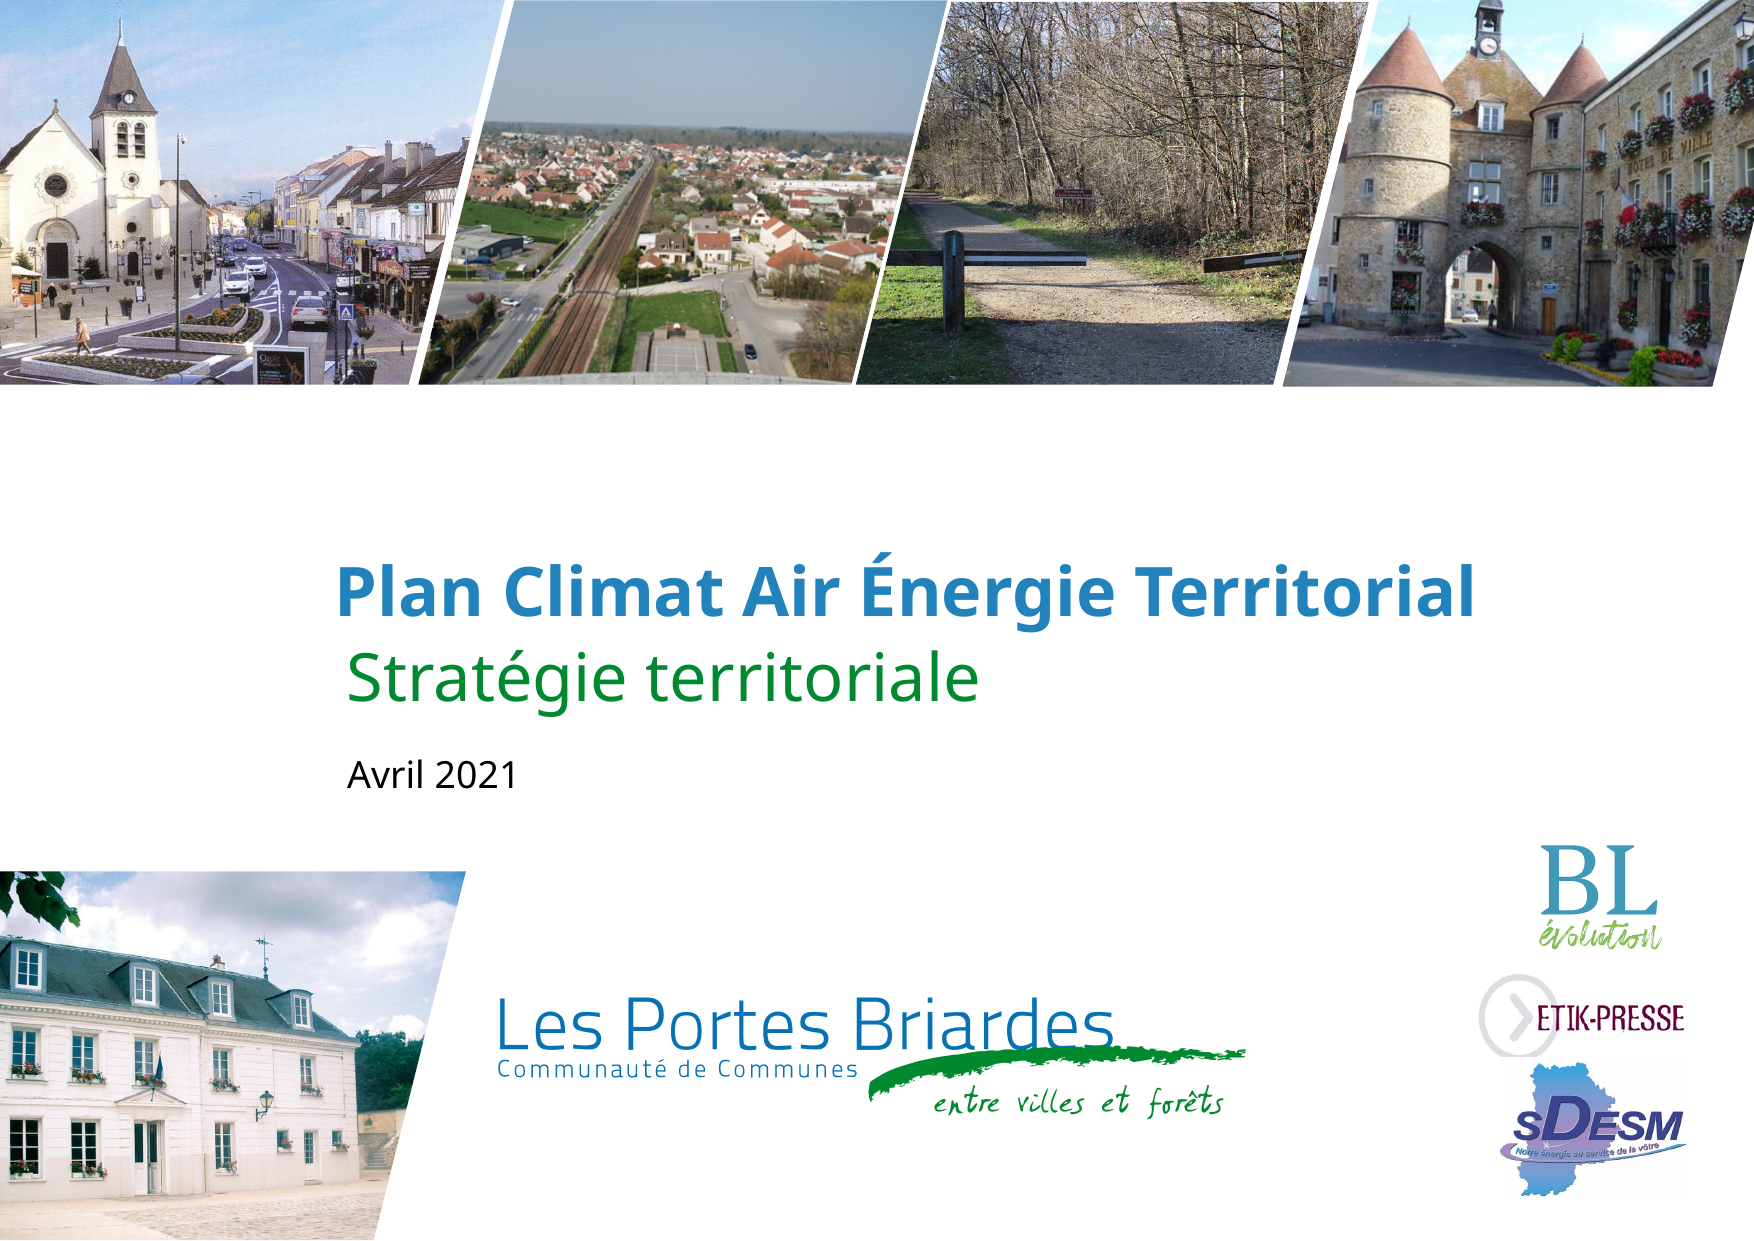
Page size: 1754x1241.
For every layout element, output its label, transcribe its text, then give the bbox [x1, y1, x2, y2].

picture [1475, 971, 1688, 1199]
text_box Stratégie territoriale [332, 639, 1383, 722]
picture [1539, 843, 1663, 950]
subtitle Avril 2021 [332, 749, 1464, 822]
text_box Plan Climat Air Énergie Territorial [319, 533, 1506, 639]
picture [483, 971, 1256, 1133]
slide_number 1 [1238, 1149, 1634, 1216]
picture [0, 0, 1754, 387]
picture [0, 871, 467, 1241]
